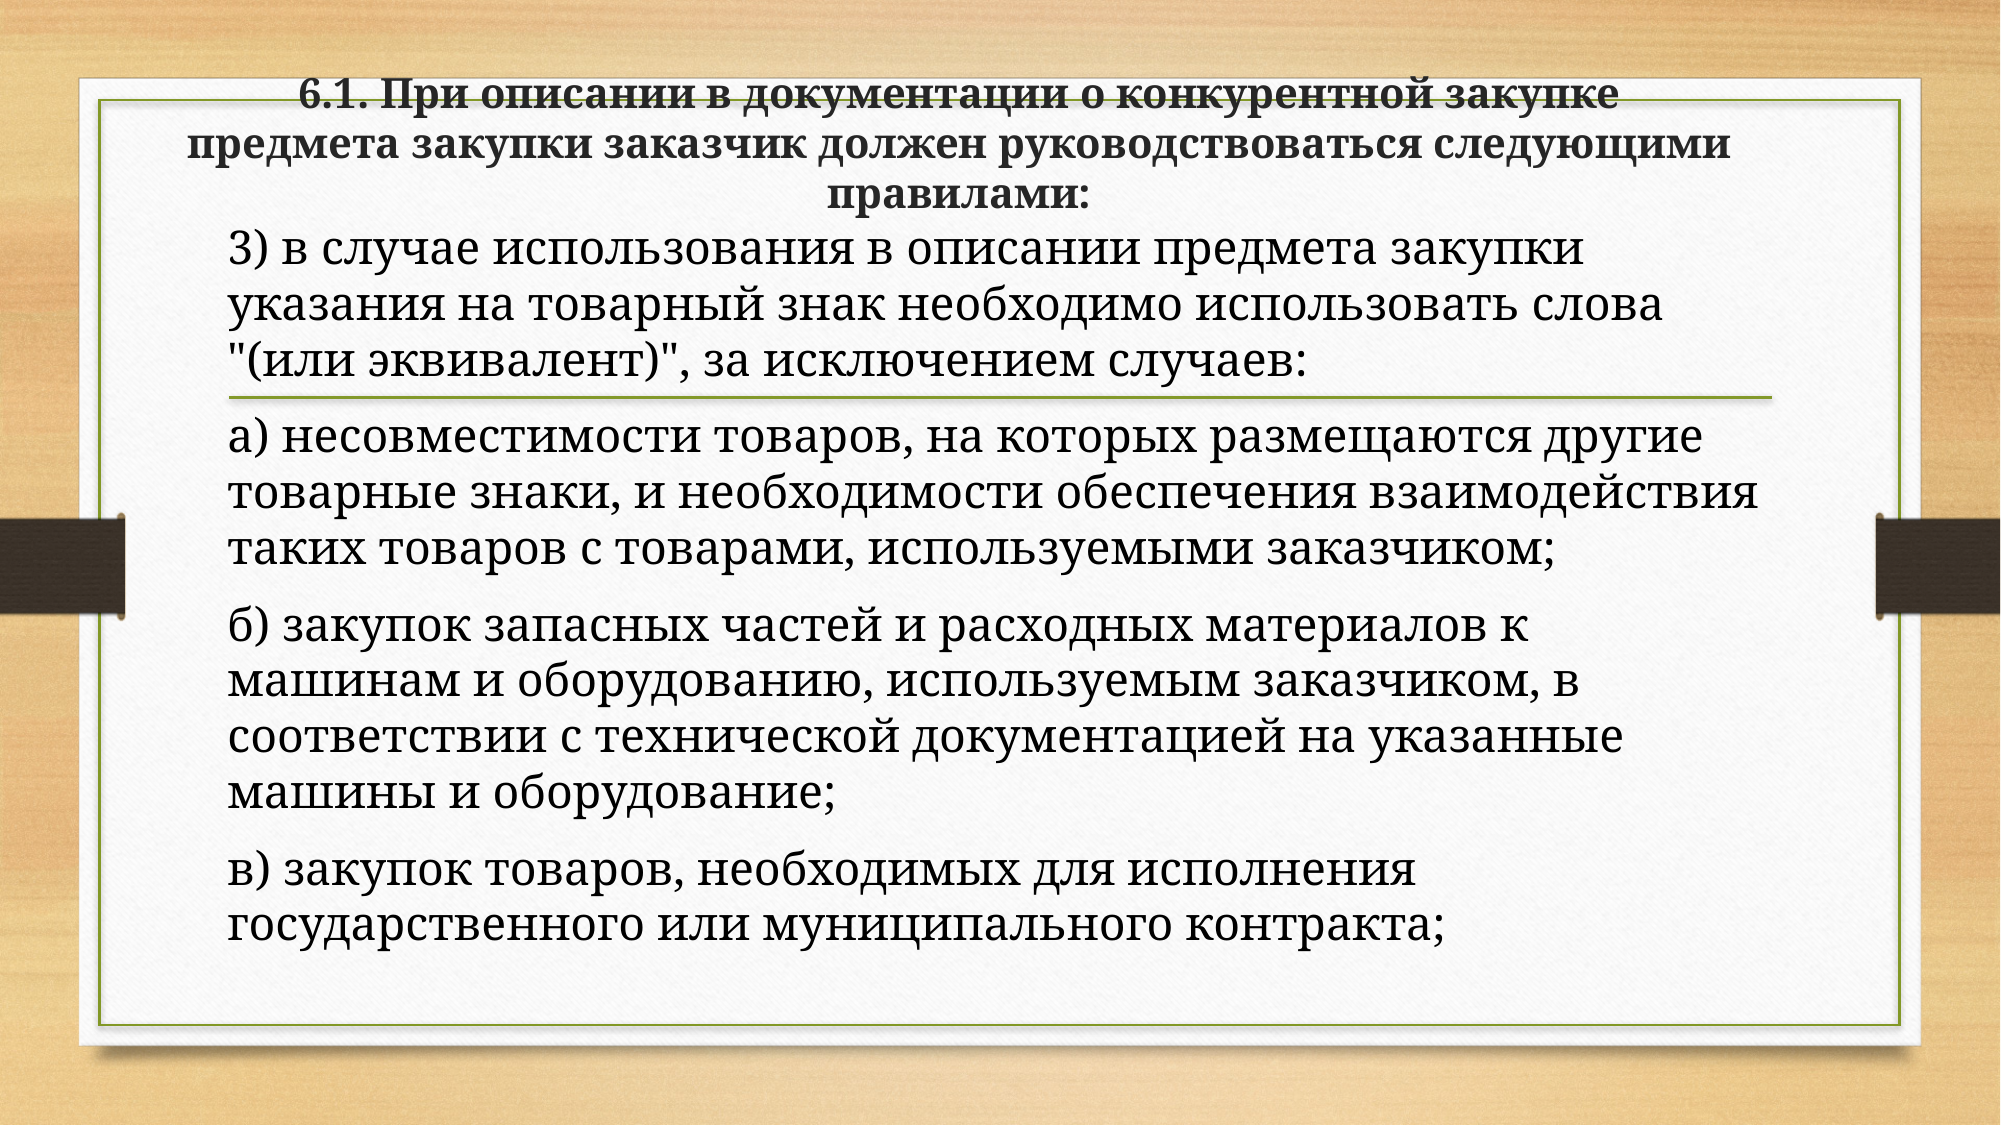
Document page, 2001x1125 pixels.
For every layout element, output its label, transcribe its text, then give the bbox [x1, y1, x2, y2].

picture [0, 0, 2001, 1125]
title 6.1. При описании в документации о конкурентной закупке предмета закупки заказчик должен руководствоваться следующими правилами: [171, 104, 1747, 230]
list 3) в случае использования в описании предмета закупки указания на товарный знак необходимо использовать слова "(или эквивалент)", за исключением случаев: а) несовместимости товаров, на которых размещаются другие товарные знаки, и необходимости обеспечения взаимодействия таких товаров с товарами, используемыми заказчиком; б) закупок запасных частей и расходных материалов к машинам и оборудованию, используемым заказчиком, в соответствии с технической документацией на указанные машины и оборудование; в) закупок товаров, необходимых для исполнения государственного или муниципального контракта; [212, 210, 1788, 964]
